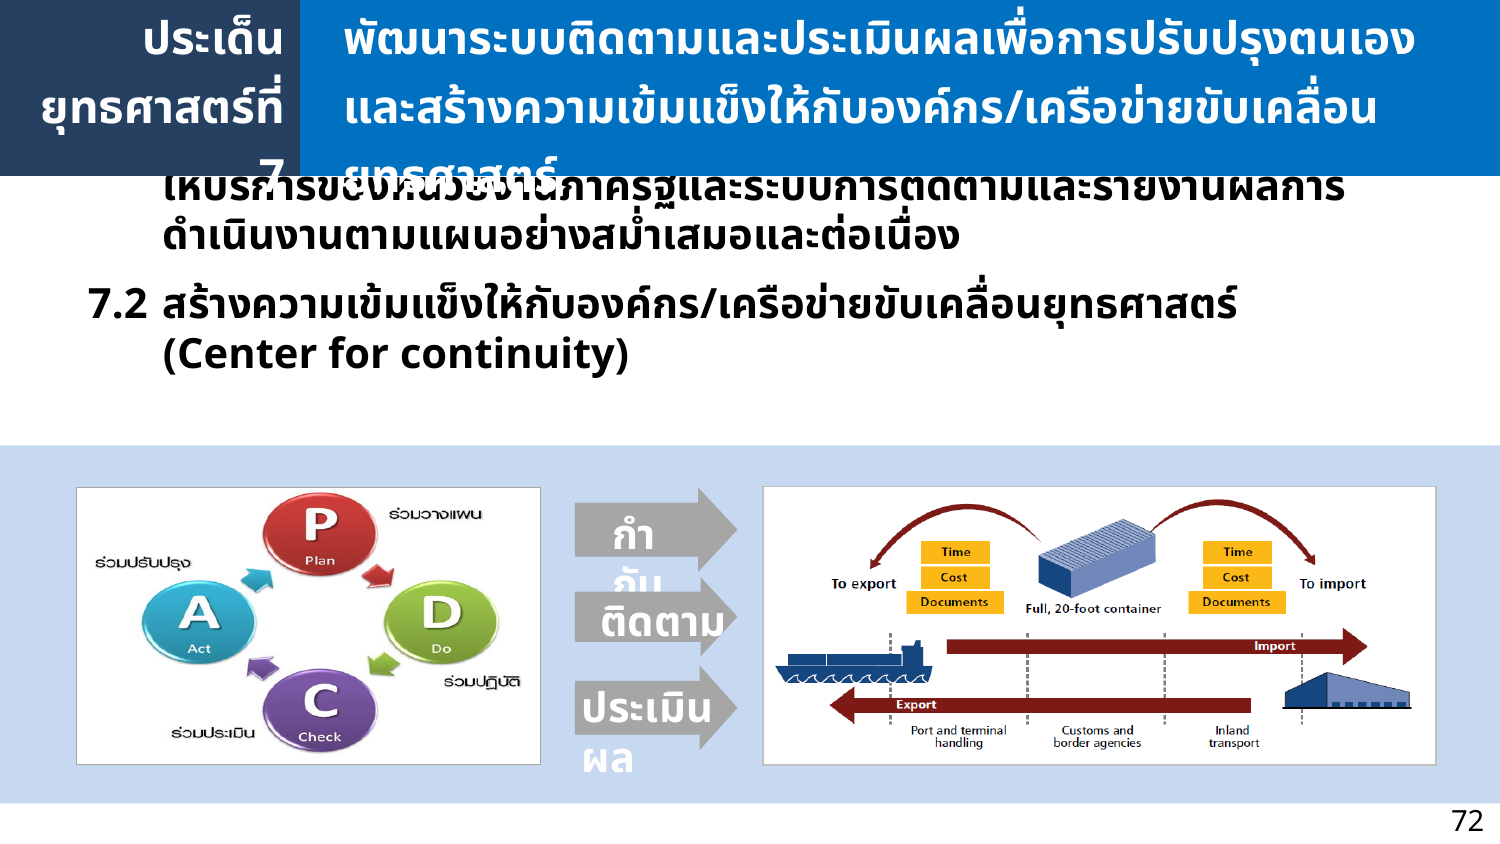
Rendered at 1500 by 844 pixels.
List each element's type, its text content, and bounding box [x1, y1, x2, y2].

table_header พัฒนาระบบติดตามและประเมินผลเพื่อการปรับปรุงตนเอง และสร้างความเข้มแข็งให้กับองค์กร/เครือข่ายขับเคลื่อนยุทธศาสตร์ [300, 0, 1500, 176]
table_header ประเด็น ยุทธศาสตร์ที่ 7 [0, 0, 300, 176]
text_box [0, 445, 1500, 804]
text_box 7.1 พัฒนาระบบตัวชี้วัดประสิทธิภาพและประสิทธิผล (Strategic KPI) การให้บริการของหน่วยงานภาครัฐและระบบการติดตามและรายงานผลการดำเนินงานตามแผนอย่างสม่ำเสมอและต่อเนื่อง 7.2 สร้างความเข้มแข็งให้กับองค์กร/เครือข่ายขับเคลื่อนยุทธศาสตร์ (Center for continuity) [29, 176, 1367, 385]
